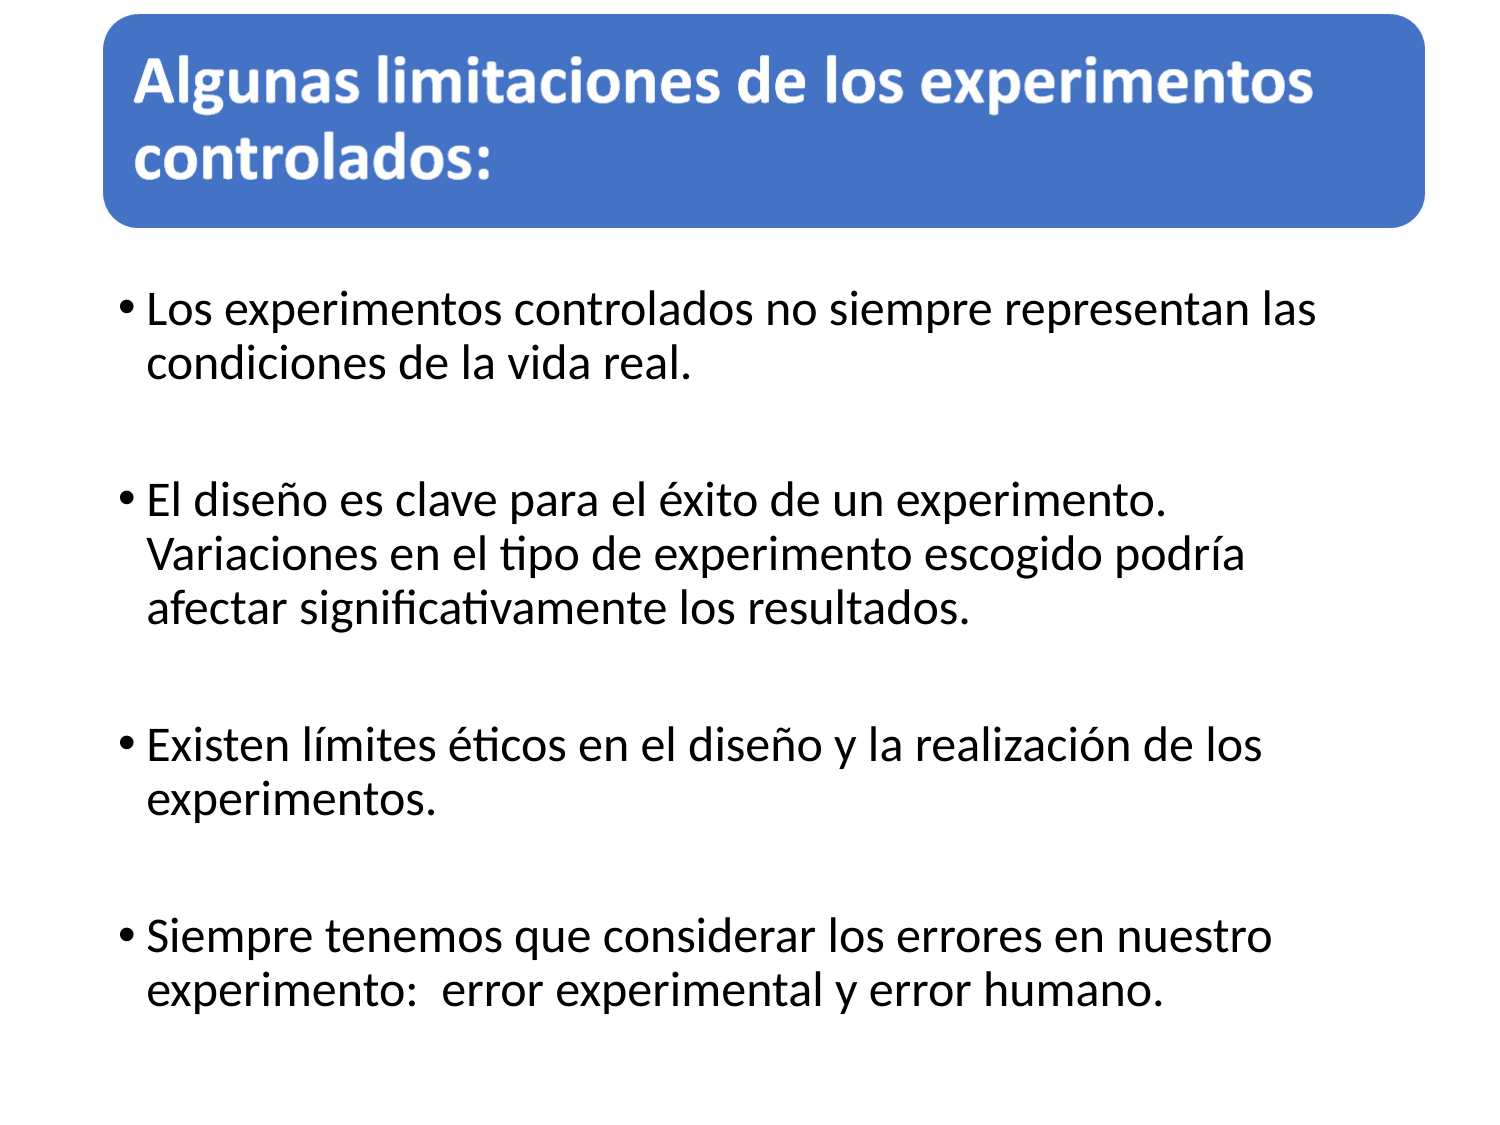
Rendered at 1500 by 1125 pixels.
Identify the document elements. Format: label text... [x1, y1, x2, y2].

list Los experimentos controlados no siempre representan las condiciones de la vida real. El diseño es clave para el éxito de un experimento. Variaciones en el tipo de experimento escogido podría afectar significativamente los resultados. Existen límites éticos en el diseño y la realización de los experimentos. Siempre tenemos que considerar los errores en nuestro experimento: error experimental y error humano. [103, 275, 1397, 989]
picture [90, 11, 1428, 232]
